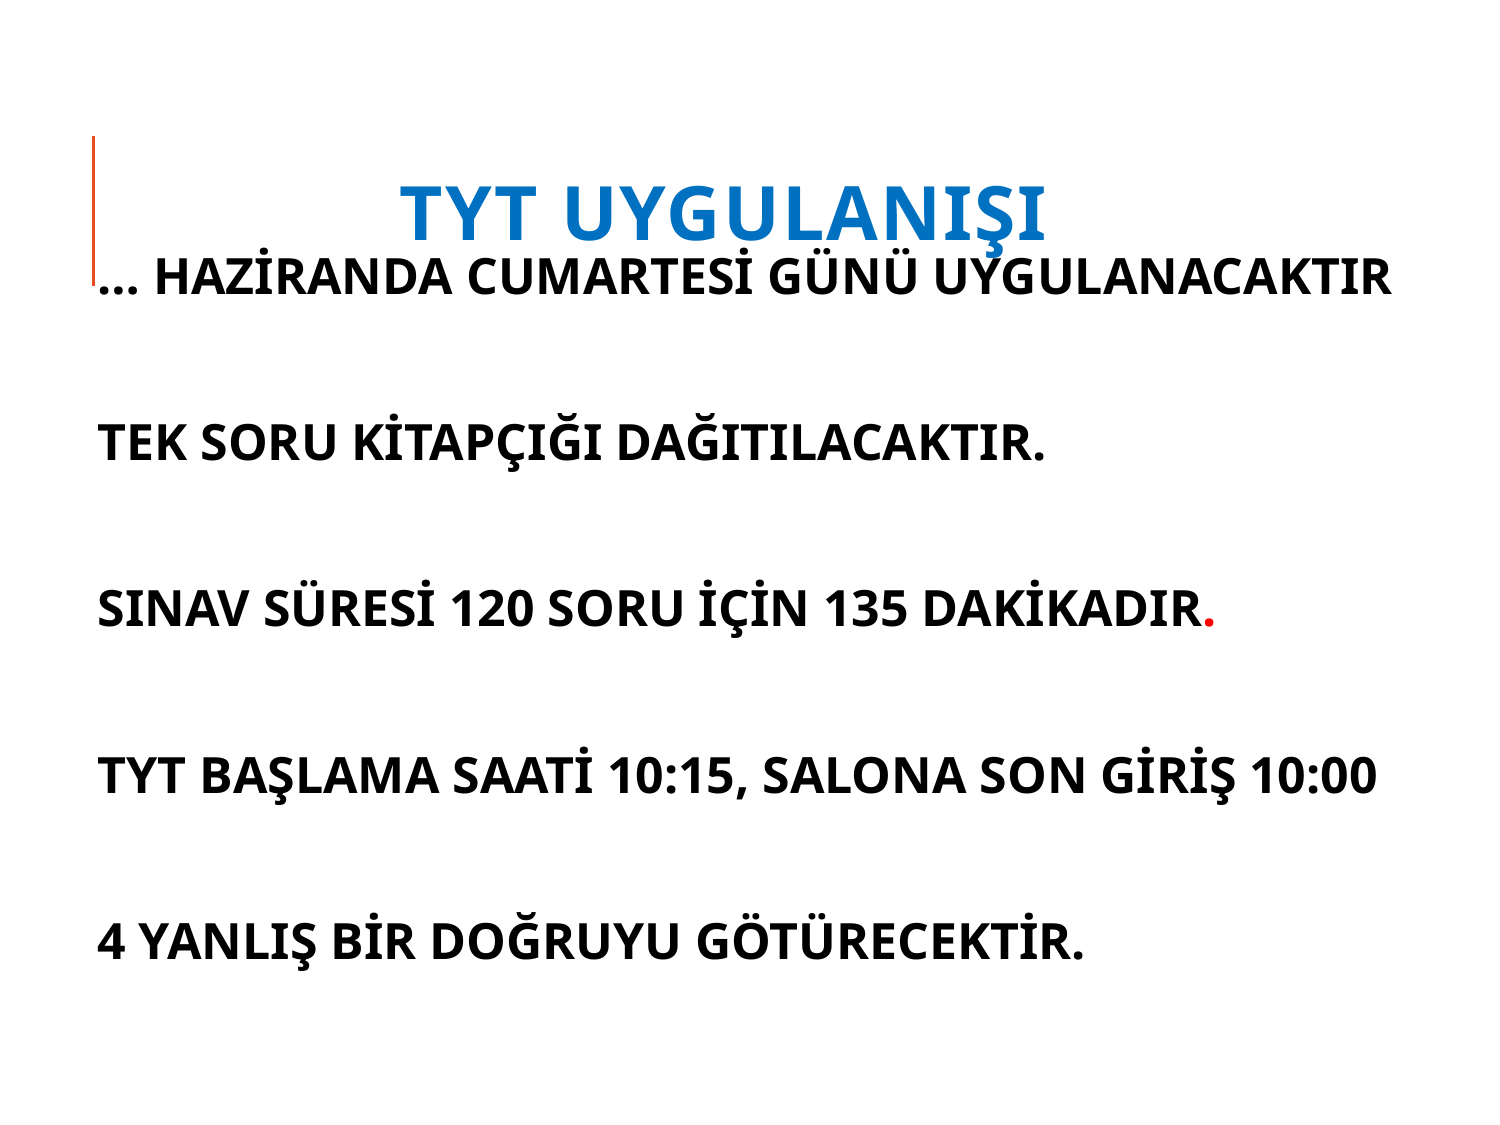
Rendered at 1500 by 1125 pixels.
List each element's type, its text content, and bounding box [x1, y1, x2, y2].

list … HAZİRANDA CUMARTESİ GÜNÜ UYGULANACAKTIR TEK SORU KİTAPÇIĞI DAĞITILACAKTIR. SINAV SÜRESİ 120 SORU İÇİN 135 DAKİKADIR. TYT BAŞLAMA SAATİ 10:15, SALONA SON GİRİŞ 10:00 4 YANLIŞ BİR DOĞRUYU GÖTÜRECEKTİR. [75, 243, 1425, 1083]
title TYT UYGULANIŞI [126, 96, 1322, 243]
